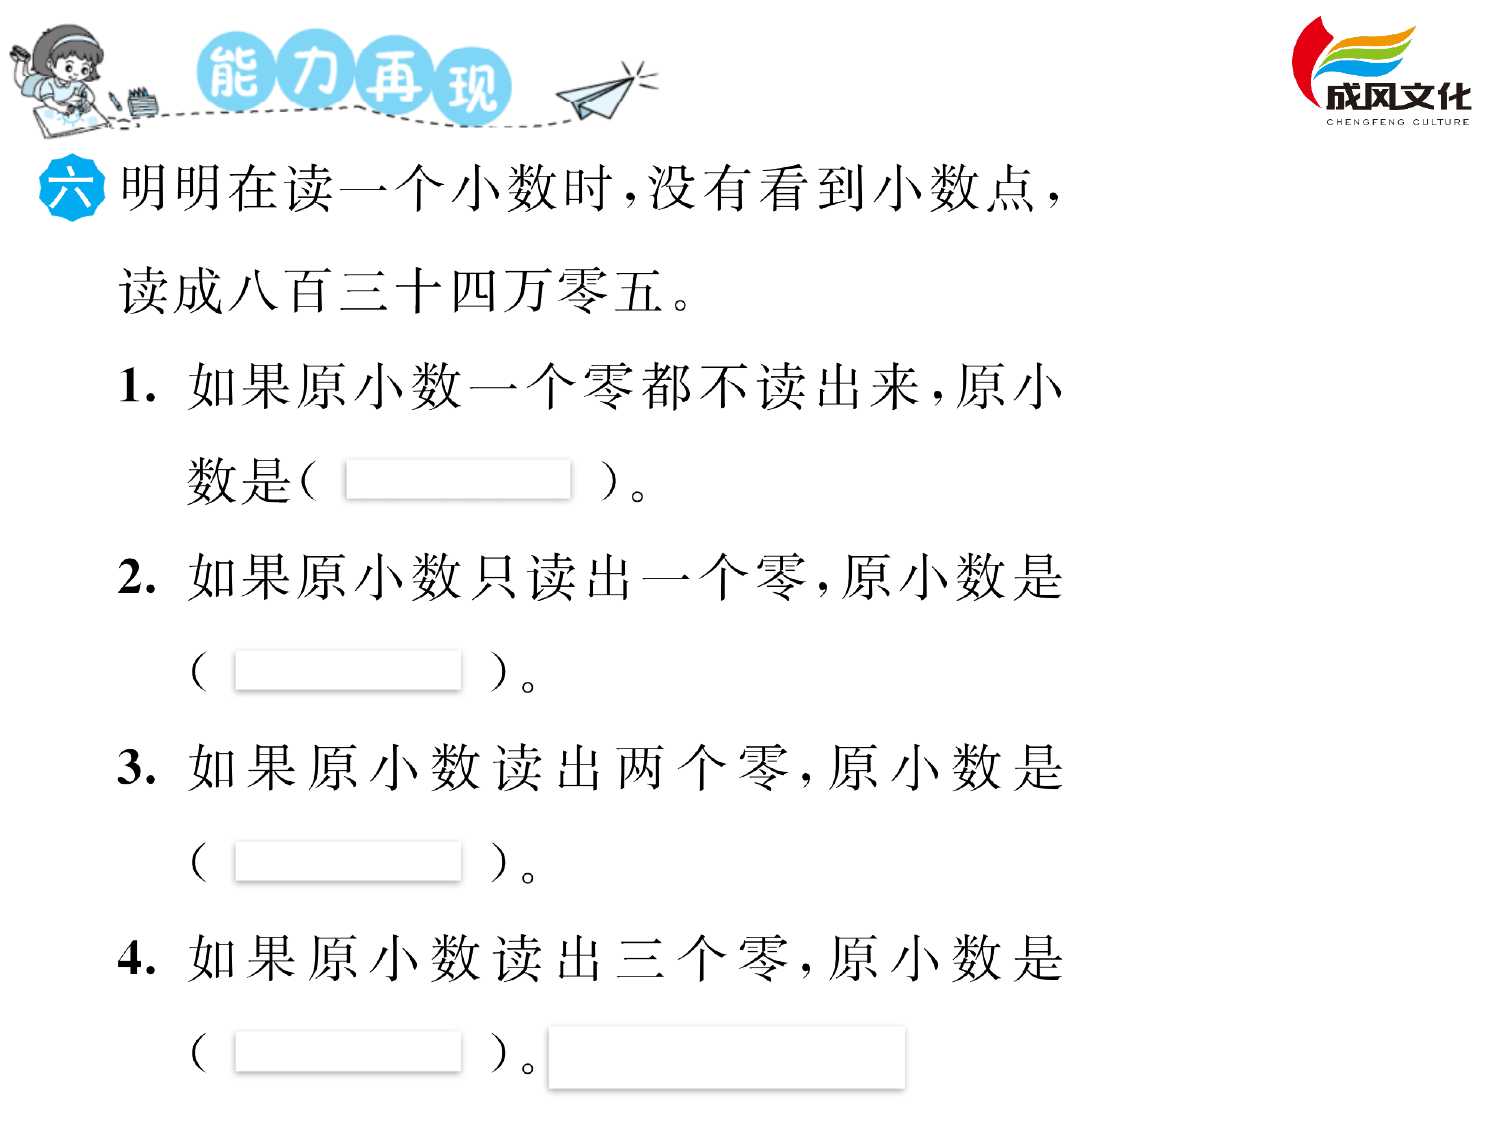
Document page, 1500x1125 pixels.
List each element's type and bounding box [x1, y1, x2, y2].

picture [0, 12, 1105, 1098]
picture [1281, 0, 1489, 136]
